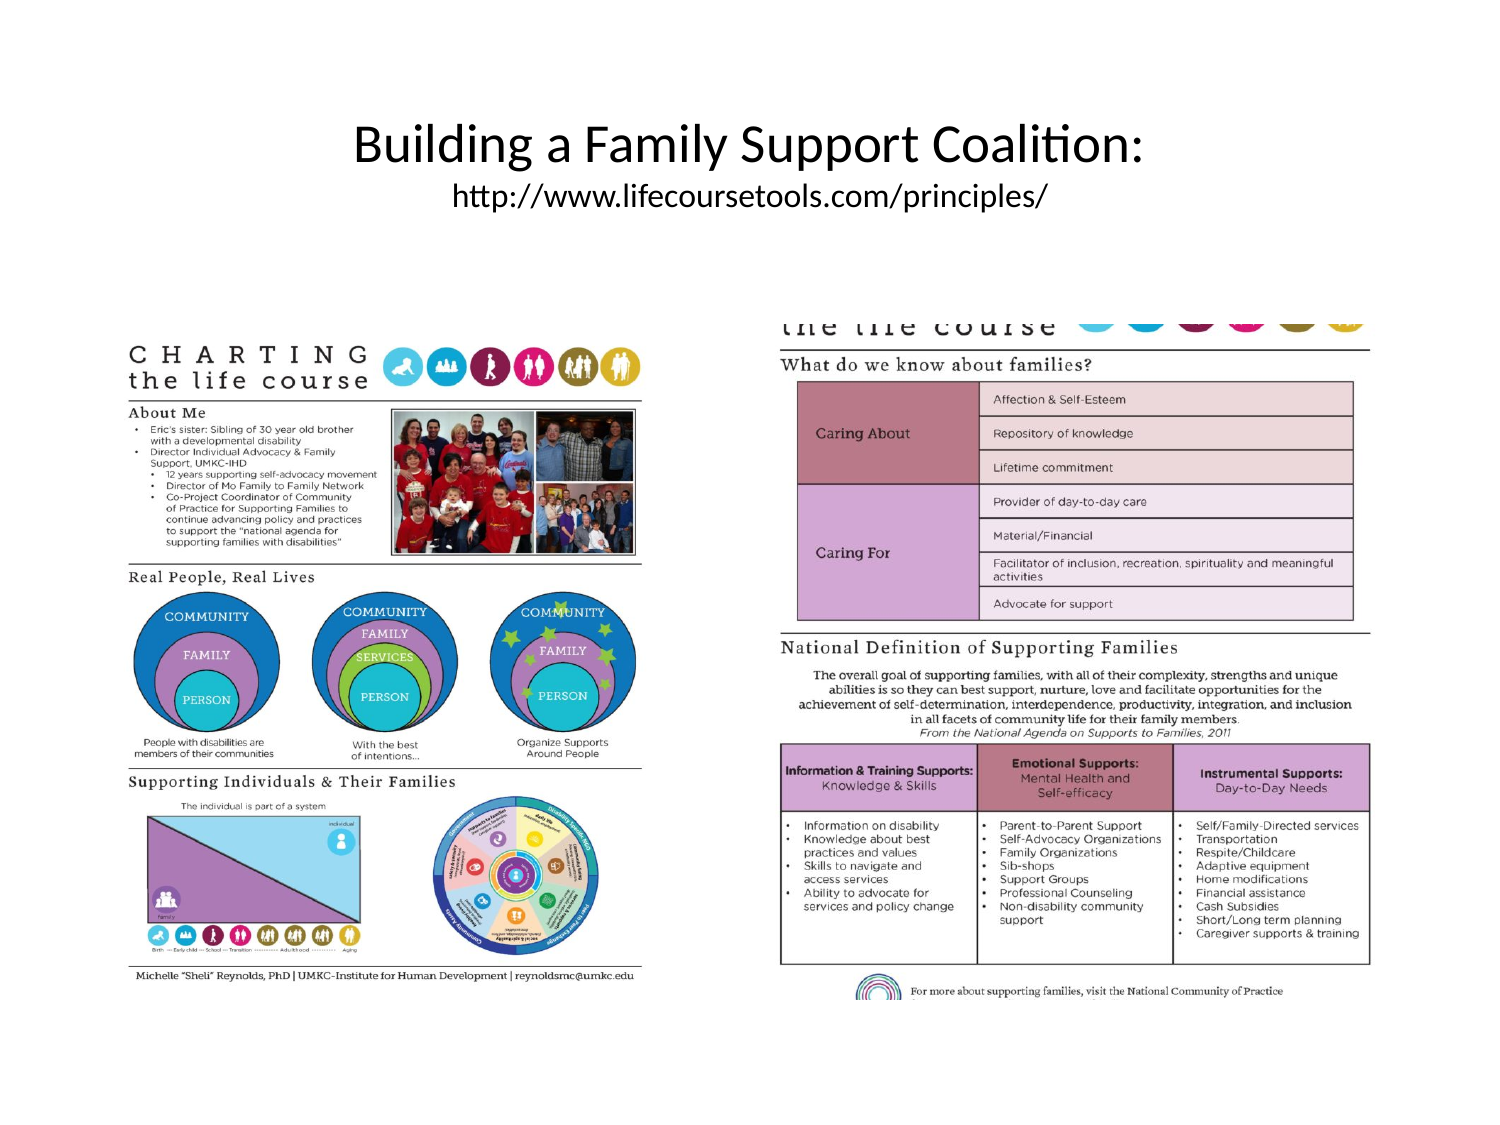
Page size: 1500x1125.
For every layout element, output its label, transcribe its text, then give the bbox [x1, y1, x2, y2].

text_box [762, 324, 1388, 1001]
picture [112, 324, 658, 1001]
title Building a Family Support Coalition: http://www.lifecoursetools.com/principles/ [112, 99, 1388, 288]
